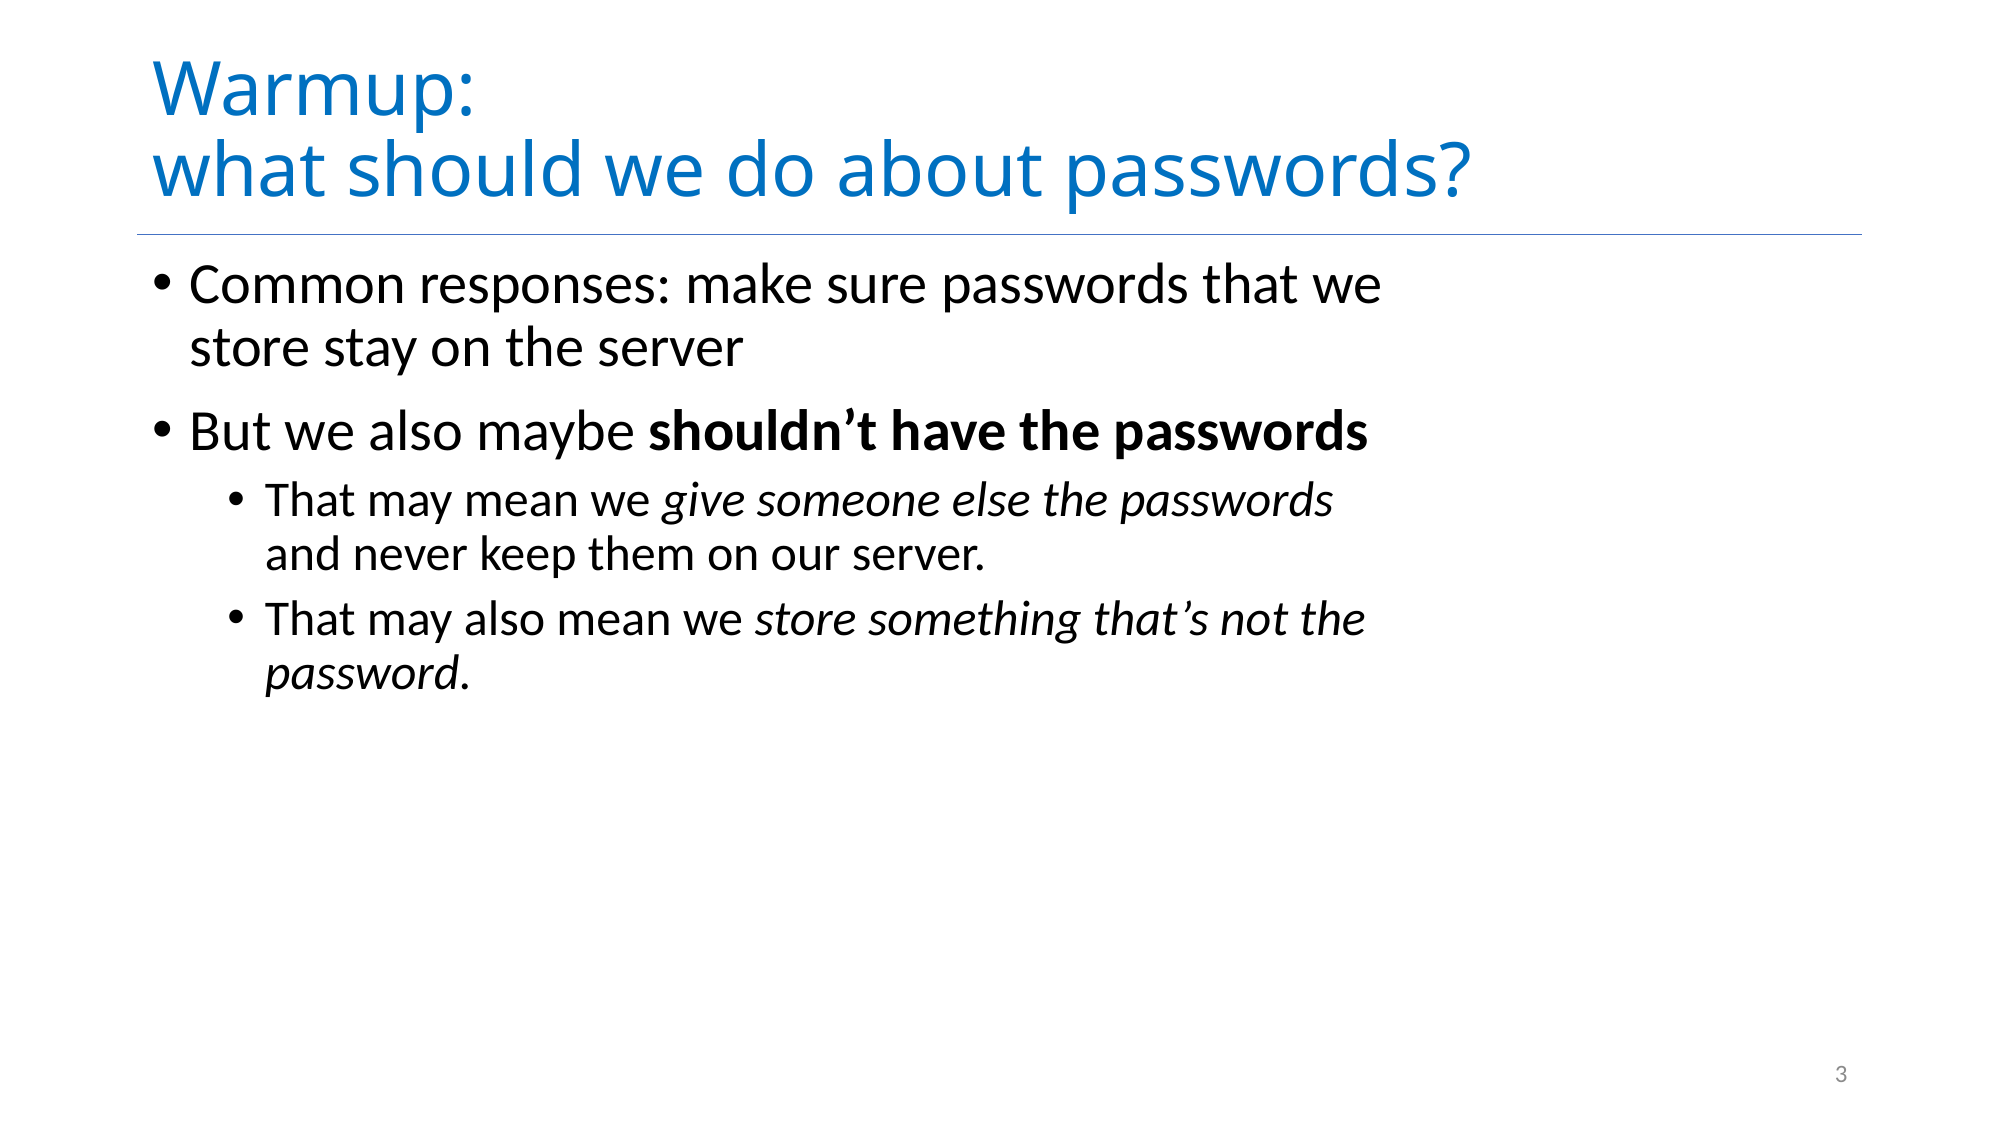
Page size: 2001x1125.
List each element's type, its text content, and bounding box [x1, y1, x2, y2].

list Common responses: make sure passwords that we store stay on the server But we also maybe shouldn’t have the passwords That may mean we give someone else the passwords and never keep them on our server. That may also mean we store something that’s not the password. [137, 246, 1432, 960]
title Warmup: what should we do about passwords? [137, 3, 1863, 221]
slide_number 3 [1412, 1042, 1863, 1103]
